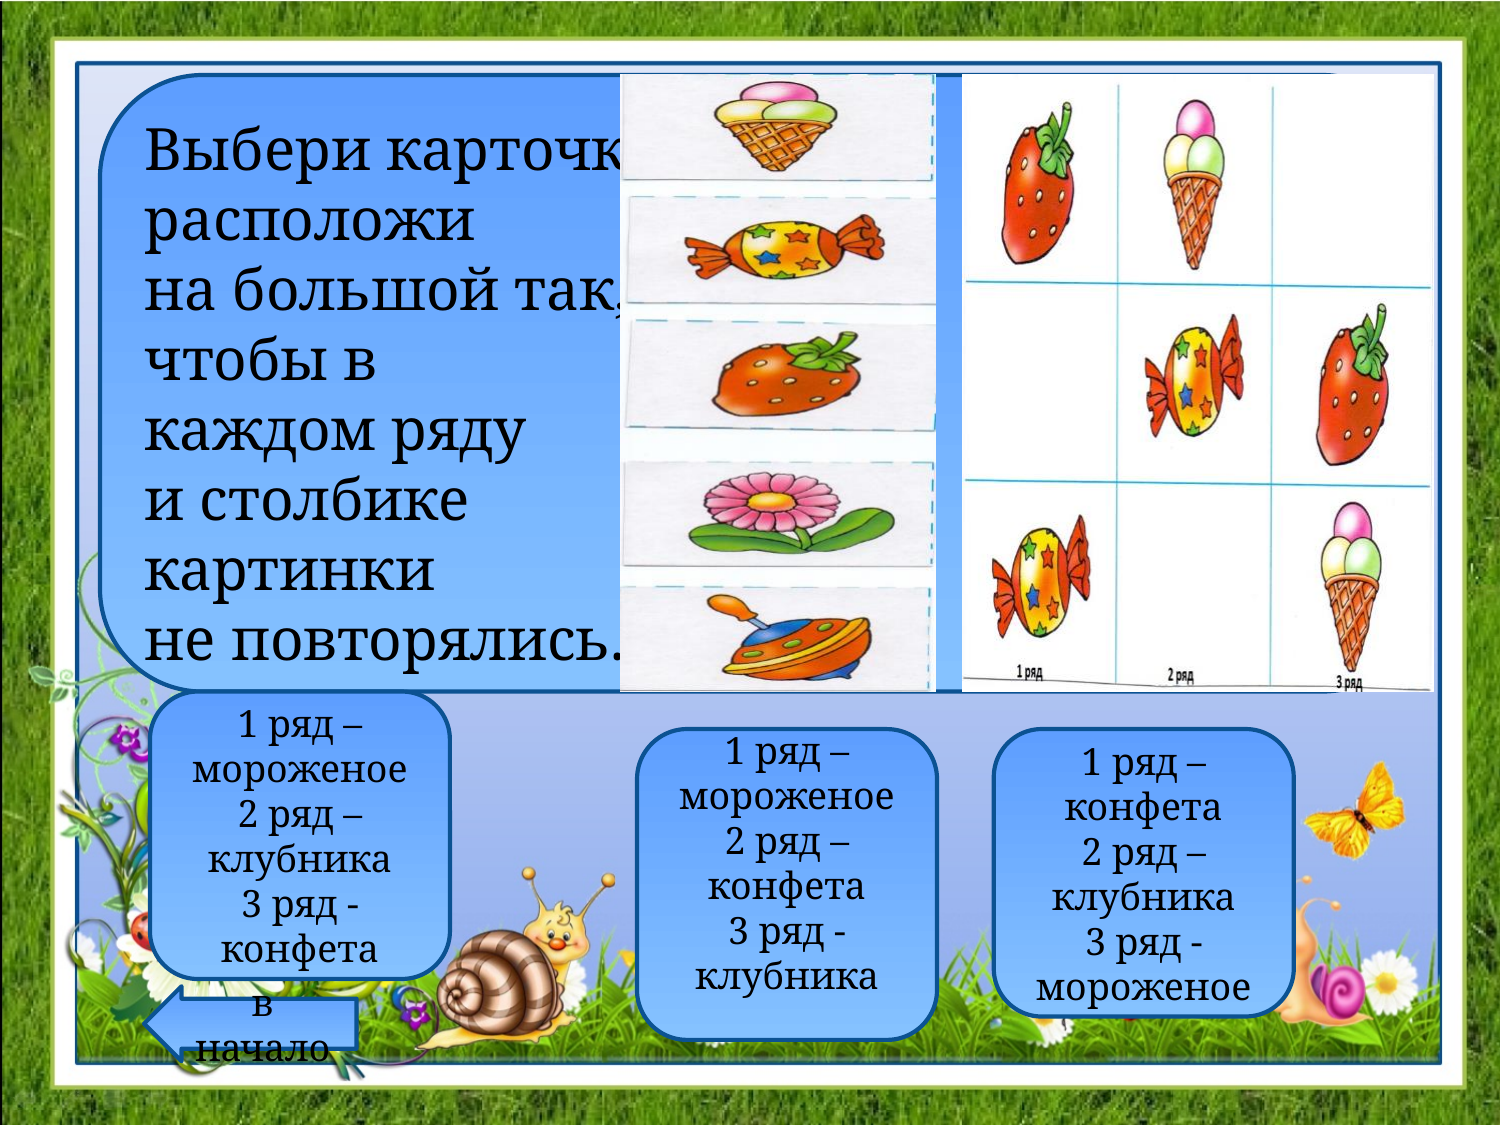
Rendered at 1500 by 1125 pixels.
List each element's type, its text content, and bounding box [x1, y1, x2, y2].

text_box 1 ряд – мороженое 2 ряд –конфета 3 ряд - клубника [634, 726, 940, 1042]
text_box 1 ряд –конфета 2 ряд – клубника 3 ряд - мороженое [991, 726, 1296, 1019]
text_box 1 ряд – мороженое 2 ряд – клубника 3 ряд - конфета [147, 689, 453, 982]
text_box Выбери карточки, расположи на большой так, чтобы в каждом ряду и столбике картинки не повторялись. [97, 72, 1338, 694]
text_box в начало [141, 984, 359, 1064]
picture [0, 0, 1500, 1125]
